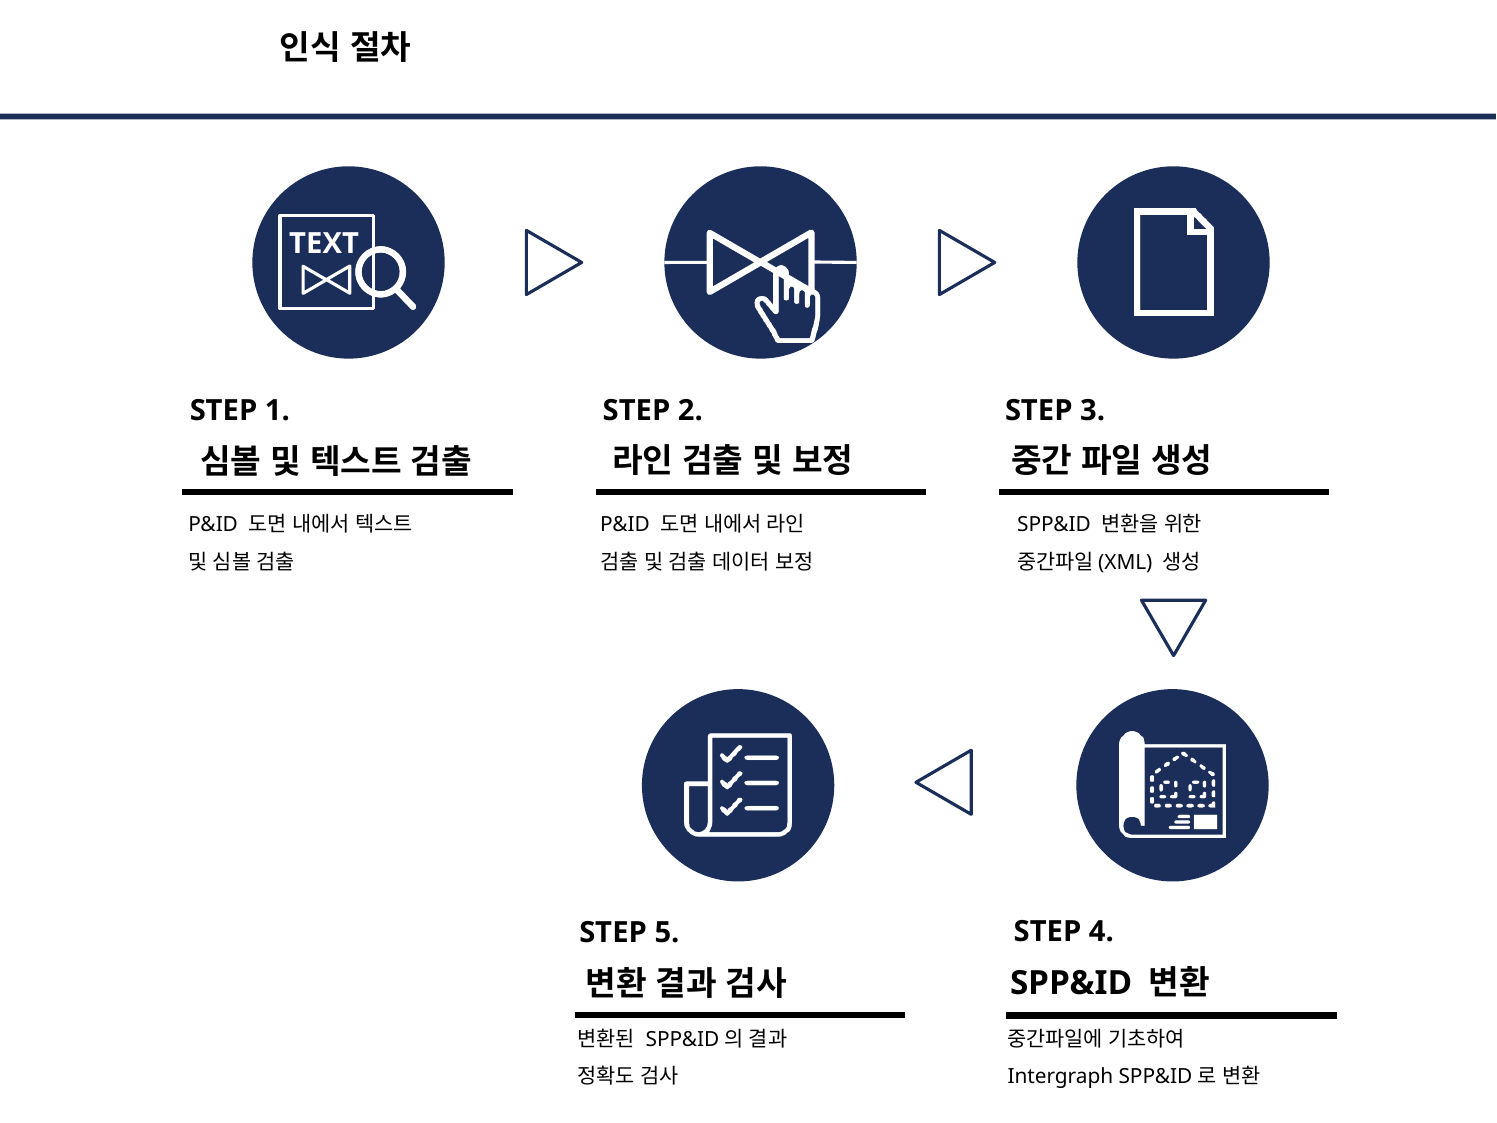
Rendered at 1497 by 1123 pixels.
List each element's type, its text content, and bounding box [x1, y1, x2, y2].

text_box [558, 906, 815, 1011]
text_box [277, 215, 418, 310]
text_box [168, 383, 505, 489]
text_box SPP&ID 변환을 위한 중간파일(XML) 생성 [1002, 491, 1333, 581]
picture [1118, 731, 1227, 839]
title 인식 절차 [19, 19, 672, 90]
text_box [581, 383, 884, 488]
text_box [937, 228, 997, 297]
text_box 중간파일에 기초하여 Intergraph SPP&ID로 변환 [1232, 1005, 1324, 1014]
picture [1119, 208, 1228, 316]
text_box [639, 687, 837, 884]
picture [684, 731, 792, 839]
text_box [250, 164, 447, 361]
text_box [992, 904, 1228, 1010]
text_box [709, 232, 812, 293]
text_box 중간파일에 기초하여 Intergraph SPP&ID로 변환 [993, 1018, 1324, 1096]
text_box 변환된 SPP&ID의 결과 정확도 검사 [563, 1019, 894, 1096]
text_box [913, 748, 974, 817]
text_box [524, 228, 584, 297]
text_box [662, 164, 859, 361]
text_box P&ID 도면 내에서 텍스트 및 심볼 검출 [173, 497, 504, 581]
text_box [1075, 164, 1272, 361]
picture [748, 265, 826, 343]
text_box [1074, 687, 1271, 884]
text_box P&ID 도면 내에서 라인 검출 및 검출 데이터 보정 [585, 495, 916, 581]
text_box 변환된 SPP&ID의 결과 정확도 검사 [819, 1005, 894, 1013]
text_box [984, 383, 1241, 488]
text_box [1139, 598, 1208, 658]
